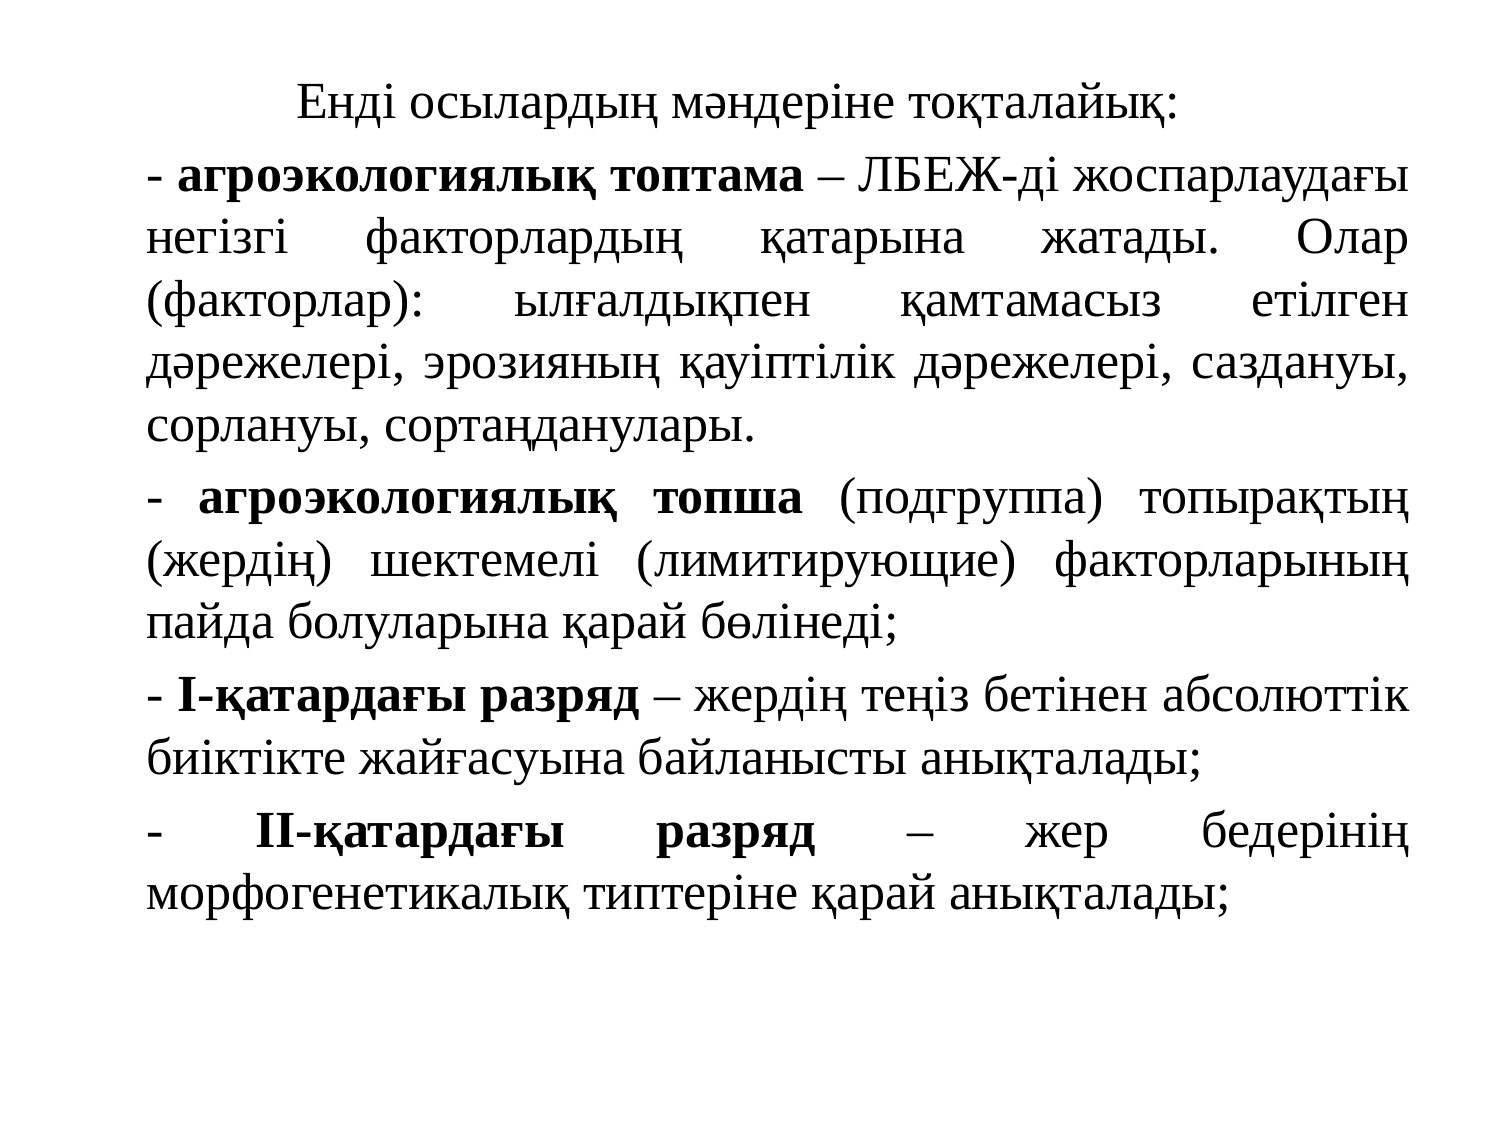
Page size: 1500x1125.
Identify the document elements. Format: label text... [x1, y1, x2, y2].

list Енді осылардың мәндеріне тоқталайық: - агроэкологиялық топтама – ЛБЕЖ-ді жоспарлаудағы негізгі факторлардың қатарына жатады. Олар (факторлар): ылғалдықпен қамтамасыз етілген дәрежелері, эрозияның қауіптілік дәрежелері, саздануы, сорлануы, сортаңданулары. - агроэкологиялық топша (подгруппа) топырақтың (жердің) шектемелі (лимитирующие) факторларының пайда болуларына қарай бөлінеді; - І-қатардағы разряд – жердің теңіз бетінен абсолюттік биіктікте жайғасуына байланысты анықталады; - ІІ-қатардағы разряд – жер бедерінің морфогенетикалық типтеріне қарай анықталады; [75, 58, 1425, 1090]
